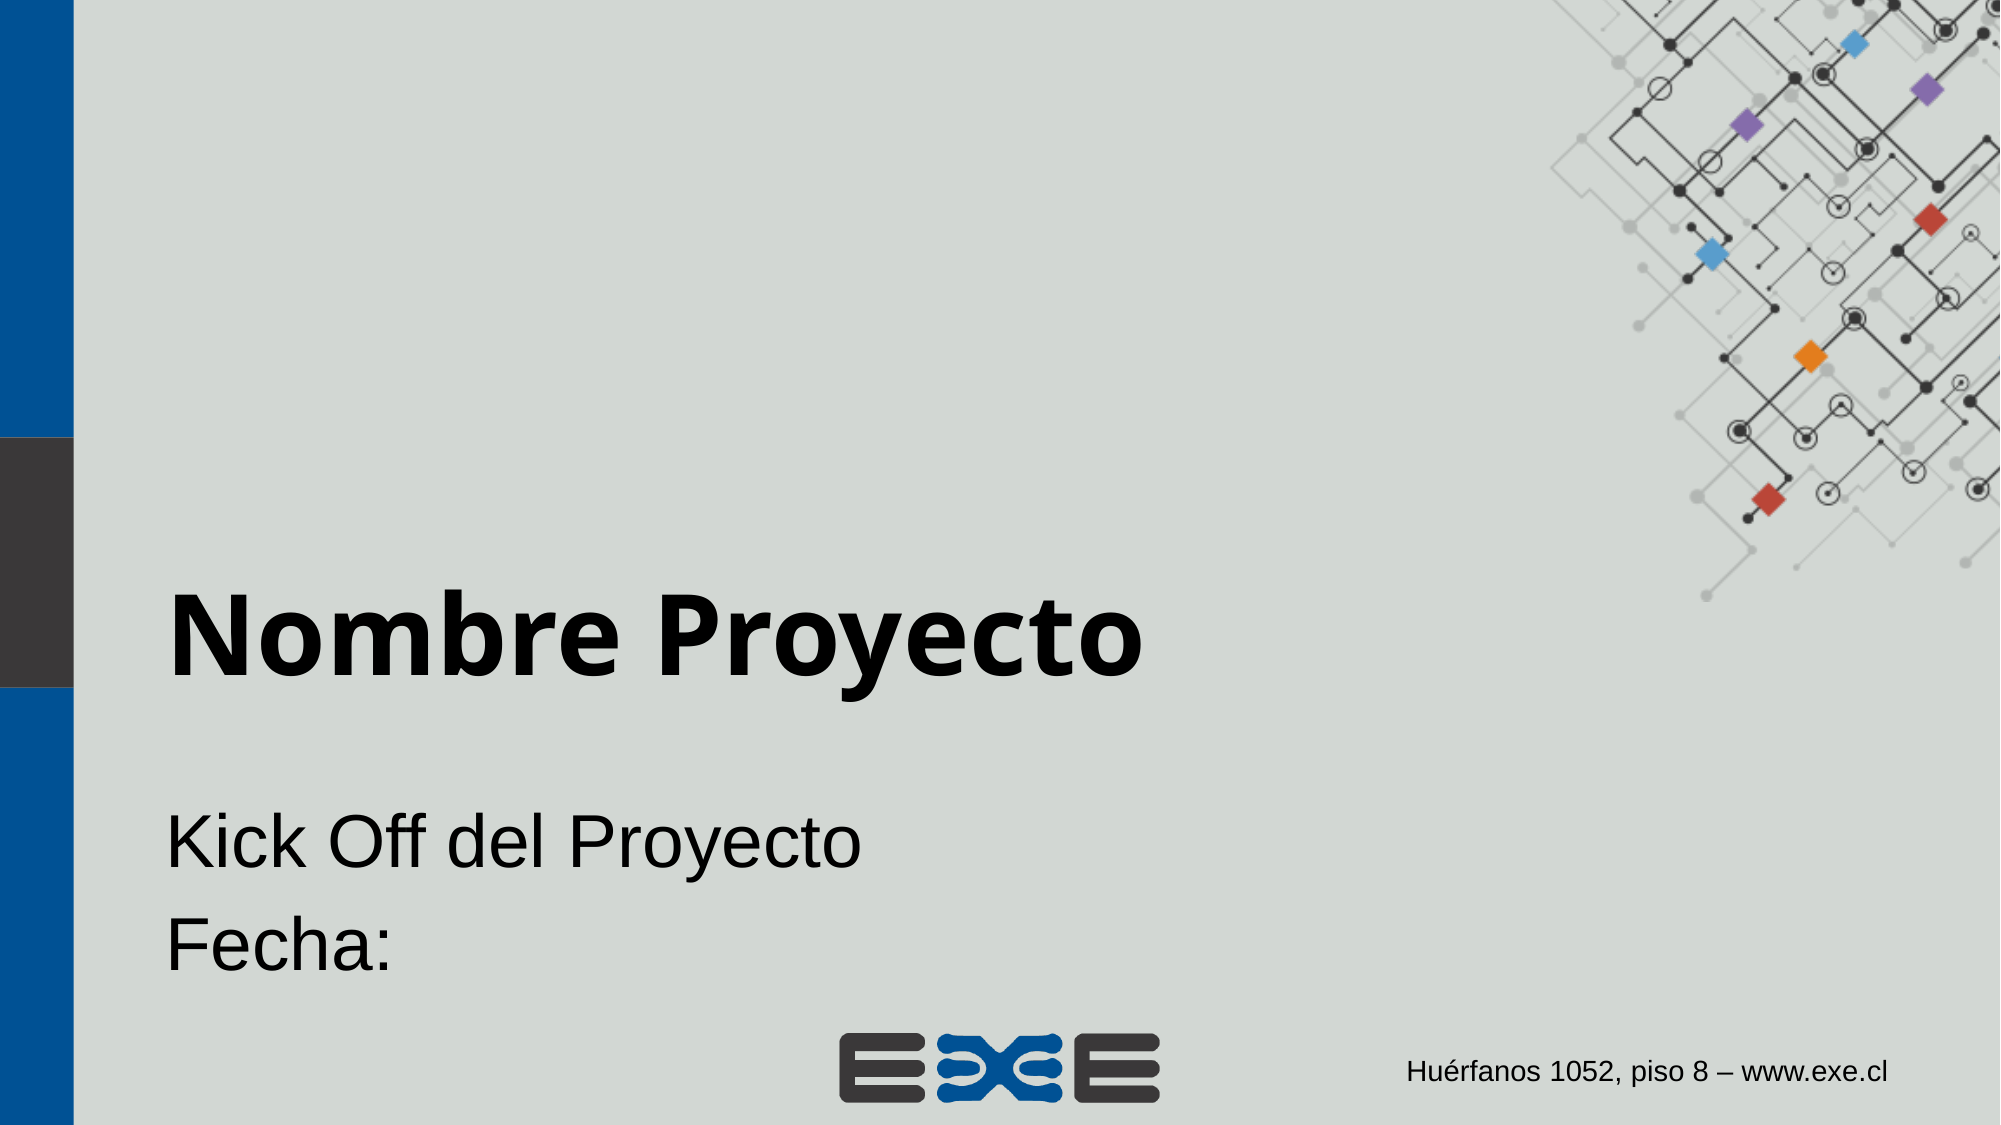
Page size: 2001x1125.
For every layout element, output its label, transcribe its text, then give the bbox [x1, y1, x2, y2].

title Nombre Proyecto [150, 509, 1850, 751]
subtitle Kick Off del Proyecto Fecha: [150, 777, 1550, 984]
picture [839, 1033, 1160, 1103]
picture [1459, 0, 2000, 602]
